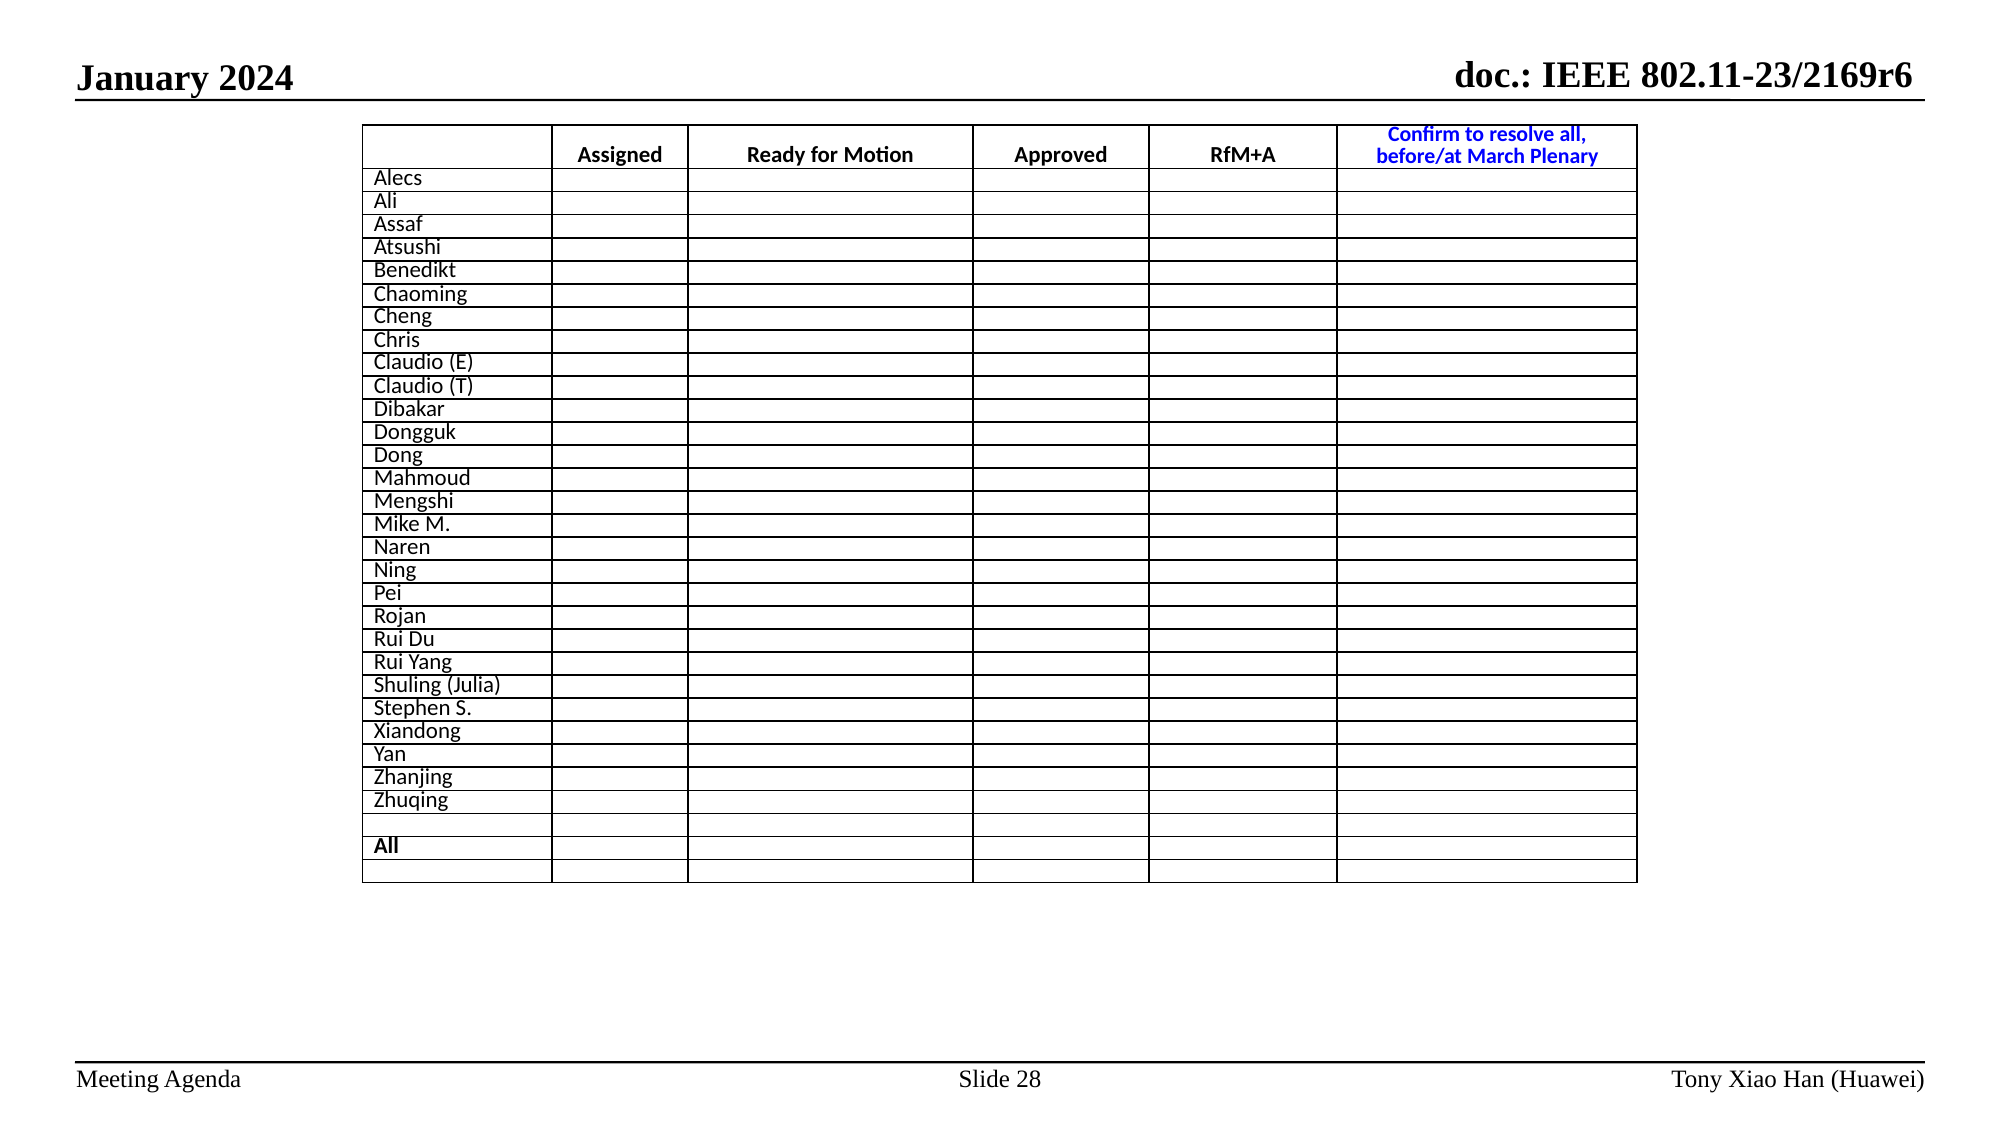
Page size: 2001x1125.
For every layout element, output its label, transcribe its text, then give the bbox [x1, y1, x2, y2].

table_header Confirm to resolve all, before/at March Plenary [1338, 126, 1636, 168]
table_cell [1338, 400, 1636, 421]
table_cell [553, 308, 687, 329]
table_cell [974, 860, 1148, 882]
table_cell [689, 354, 972, 375]
table_cell [553, 630, 687, 651]
table_cell [689, 699, 972, 720]
table_cell [553, 837, 687, 859]
table_cell Shuling (Julia) [363, 676, 551, 697]
table_cell [1338, 446, 1636, 467]
table_cell [1338, 768, 1636, 790]
table_cell [974, 584, 1148, 605]
table_cell Dong [363, 446, 551, 467]
table_cell [363, 860, 551, 882]
table_cell [1150, 607, 1336, 628]
table_cell [974, 169, 1148, 191]
table_cell [1150, 699, 1336, 720]
table_cell [553, 331, 687, 352]
table_cell [1150, 814, 1336, 836]
table_cell [689, 215, 972, 237]
table_cell [1150, 860, 1336, 882]
table_cell [689, 676, 972, 697]
table_cell [1150, 377, 1336, 398]
table_cell [974, 354, 1148, 375]
table_cell [553, 377, 687, 398]
table_cell [974, 262, 1148, 283]
table_cell [689, 469, 972, 490]
table_cell [553, 354, 687, 375]
table_cell [689, 308, 972, 329]
table_cell [689, 262, 972, 283]
table_cell [1150, 630, 1336, 651]
table_cell [974, 331, 1148, 352]
table_cell [1338, 561, 1636, 582]
table_cell [974, 492, 1148, 513]
table_cell [1338, 745, 1636, 766]
table_cell [689, 653, 972, 674]
table_cell All [363, 837, 551, 859]
table_cell [974, 308, 1148, 329]
table_cell [1150, 676, 1336, 697]
table_cell [689, 169, 972, 191]
table_cell [1338, 377, 1636, 398]
table_cell [553, 285, 687, 306]
table_cell [1150, 745, 1336, 766]
table_cell [974, 768, 1148, 790]
table_cell [974, 377, 1148, 398]
table_cell Stephen S. [363, 699, 551, 720]
table_cell Atsushi [363, 239, 551, 260]
table_cell Assaf [363, 215, 551, 237]
table_cell [689, 285, 972, 306]
table_cell [553, 584, 687, 605]
table_cell [553, 791, 687, 813]
table_cell [1150, 469, 1336, 490]
table_cell Dongguk [363, 423, 551, 444]
table_cell [689, 492, 972, 513]
table_cell [1338, 492, 1636, 513]
table_cell [1338, 584, 1636, 605]
table_cell Benedikt [363, 262, 551, 283]
table_cell Zhuqing [363, 791, 551, 813]
table_cell [974, 630, 1148, 651]
table_cell [974, 745, 1148, 766]
table_cell [1338, 215, 1636, 237]
table_cell [1150, 331, 1336, 352]
table_cell [553, 192, 687, 214]
table_cell Mahmoud [363, 469, 551, 490]
table_cell [689, 768, 972, 790]
table_cell Rojan [363, 607, 551, 628]
table_cell [1338, 653, 1636, 674]
table_cell [1338, 169, 1636, 191]
table_cell [1338, 192, 1636, 214]
table_cell [553, 169, 687, 191]
table_cell Yan [363, 745, 551, 766]
table_cell Rui Du [363, 630, 551, 651]
table_cell [1338, 515, 1636, 536]
table_cell [1338, 285, 1636, 306]
table_cell [553, 860, 687, 882]
table_cell [1338, 538, 1636, 559]
table_cell [689, 837, 972, 859]
table_cell [689, 423, 972, 444]
table_cell Pei [363, 584, 551, 605]
table_cell [1338, 630, 1636, 651]
table_cell [974, 215, 1148, 237]
table_cell [1338, 469, 1636, 490]
table_cell [1150, 262, 1336, 283]
table_cell [1338, 699, 1636, 720]
table_cell [553, 515, 687, 536]
table_cell [1150, 400, 1336, 421]
table_cell [689, 722, 972, 743]
table_cell [1150, 285, 1336, 306]
table_cell [1338, 308, 1636, 329]
table_cell [553, 768, 687, 790]
table_cell [1338, 791, 1636, 813]
table_cell [974, 653, 1148, 674]
table_cell [1150, 515, 1336, 536]
table_cell Dibakar [363, 400, 551, 421]
table_cell [553, 699, 687, 720]
table_cell [689, 446, 972, 467]
table_cell [1338, 239, 1636, 260]
table_cell [1150, 239, 1336, 260]
table_cell Claudio (E) [363, 354, 551, 375]
table_cell [689, 745, 972, 766]
table_cell [1150, 561, 1336, 582]
table_cell [689, 400, 972, 421]
table_cell [553, 215, 687, 237]
table_cell [363, 814, 551, 836]
table_cell [1150, 492, 1336, 513]
table_cell [1150, 584, 1336, 605]
table_cell [974, 515, 1148, 536]
table_cell [1150, 215, 1336, 237]
table_cell [1150, 837, 1336, 859]
table_header RfM+A [1150, 126, 1336, 168]
table_cell [1150, 192, 1336, 214]
table_cell [689, 607, 972, 628]
table_cell [1150, 446, 1336, 467]
table_header Approved [974, 126, 1148, 168]
table_cell [689, 561, 972, 582]
table_cell [553, 262, 687, 283]
table_cell [974, 400, 1148, 421]
table_cell Zhanjing [363, 768, 551, 790]
table_cell [553, 446, 687, 467]
table_cell [974, 699, 1148, 720]
table_cell [974, 239, 1148, 260]
table_cell [1150, 538, 1336, 559]
table_cell Chaoming [363, 285, 551, 306]
table_header Ready for Motion [689, 126, 972, 168]
table_cell [689, 239, 972, 260]
table_cell [1150, 354, 1336, 375]
table_cell [974, 722, 1148, 743]
table_cell [1338, 676, 1636, 697]
table_cell [689, 192, 972, 214]
table_cell [553, 653, 687, 674]
table_cell [1338, 837, 1636, 859]
table_cell [553, 469, 687, 490]
table_cell [974, 676, 1148, 697]
table_cell [689, 377, 972, 398]
table_cell [974, 285, 1148, 306]
table_cell [553, 561, 687, 582]
table_cell [974, 469, 1148, 490]
table_cell Chris [363, 331, 551, 352]
table_cell [553, 239, 687, 260]
table_cell [689, 538, 972, 559]
table_cell [553, 400, 687, 421]
table_cell [974, 192, 1148, 214]
table_header Assigned [553, 126, 687, 168]
table_cell [1338, 607, 1636, 628]
table_cell [553, 538, 687, 559]
table_cell [1338, 331, 1636, 352]
table_cell [1338, 262, 1636, 283]
table_cell [553, 745, 687, 766]
table_cell [689, 860, 972, 882]
table_cell Xiandong [363, 722, 551, 743]
table_cell [1338, 860, 1636, 882]
table_cell Alecs [363, 169, 551, 191]
table_cell [1338, 423, 1636, 444]
table_cell [553, 423, 687, 444]
table_cell [1150, 308, 1336, 329]
table_cell [1338, 814, 1636, 836]
table_cell Ali [363, 192, 551, 214]
table_cell [1338, 722, 1636, 743]
table_cell [553, 722, 687, 743]
table_cell [689, 814, 972, 836]
table_cell Mengshi [363, 492, 551, 513]
table_cell [974, 423, 1148, 444]
table_cell [1150, 169, 1336, 191]
table_cell Mike M. [363, 515, 551, 536]
table_cell [1150, 768, 1336, 790]
table_cell [689, 515, 972, 536]
table_cell [689, 331, 972, 352]
table_cell [553, 676, 687, 697]
table_cell [974, 446, 1148, 467]
table_cell [974, 791, 1148, 813]
table_cell [974, 561, 1148, 582]
table_cell [974, 607, 1148, 628]
table_cell [1150, 722, 1336, 743]
table_cell [1150, 423, 1336, 444]
table_cell [689, 584, 972, 605]
table_cell [689, 791, 972, 813]
table_cell [1338, 354, 1636, 375]
table_cell [553, 607, 687, 628]
table_header [363, 126, 551, 168]
table_cell Ning [363, 561, 551, 582]
table_cell [1150, 653, 1336, 674]
table_cell [689, 630, 972, 651]
table_cell [974, 538, 1148, 559]
table_cell Claudio (T) [363, 377, 551, 398]
table_cell Rui Yang [363, 653, 551, 674]
table_cell [553, 814, 687, 836]
table_cell [974, 837, 1148, 859]
table_cell [553, 492, 687, 513]
table_cell Cheng [363, 308, 551, 329]
table_cell [974, 814, 1148, 836]
table_cell [1150, 791, 1336, 813]
table_cell Naren [363, 538, 551, 559]
